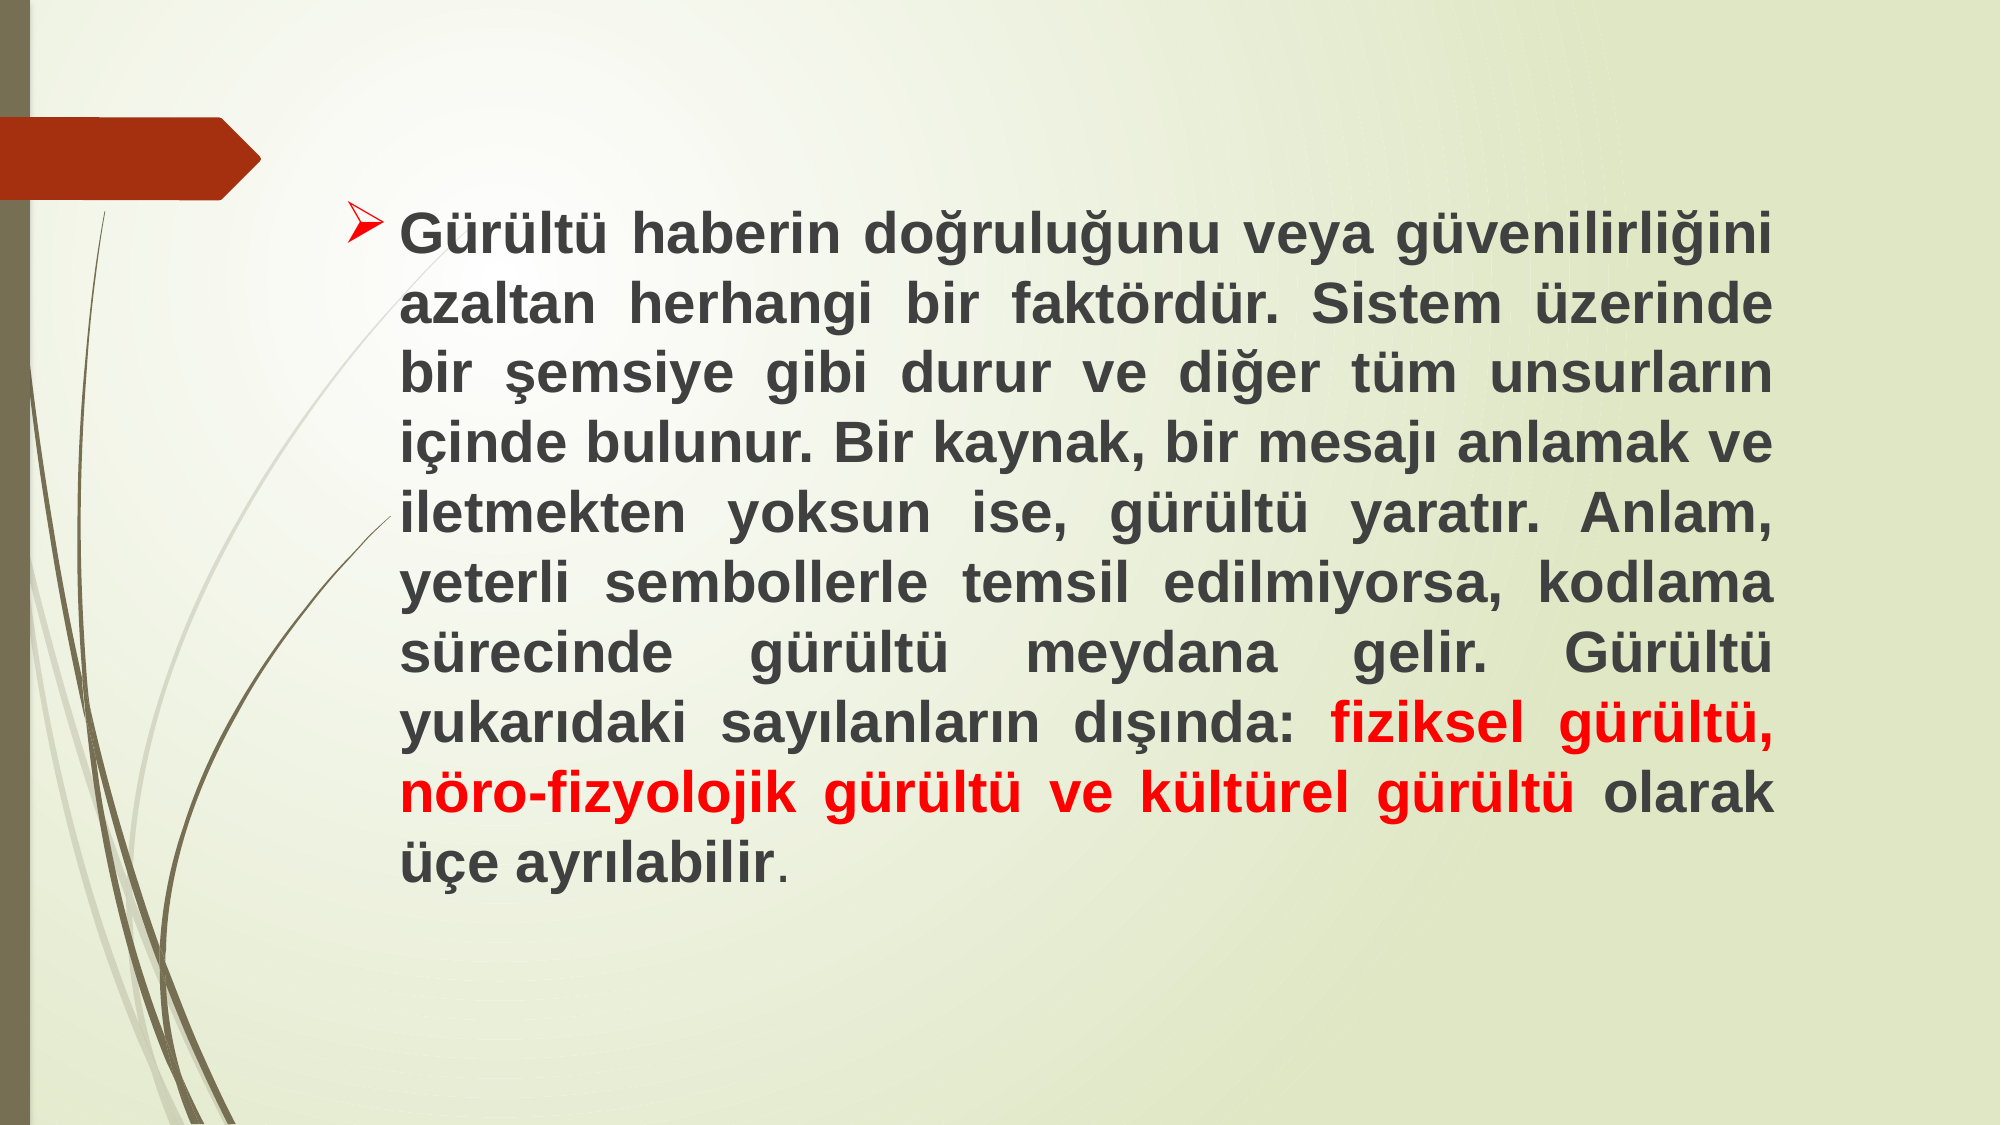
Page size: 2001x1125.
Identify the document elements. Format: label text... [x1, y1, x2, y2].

list Gürültü haberin doğruluğunu veya güvenilirliğini azaltan herhangi bir faktördür. Sistem üzerinde bir şemsiye gibi durur ve diğer tüm unsurların içinde bulunur. Bir kaynak, bir mesajı anlamak ve iletmekten yoksun ise, gürültü yaratır. Anlam, yeterli sembollerle temsil edilmiyorsa, kodlama sürecinde gürültü meydana gelir. Gürültü yukarıdaki sayılanların dışında: fiziksel gürültü, nöro-fizyolojik gürültü ve kültürel gürültü olarak üçe ayrılabilir. [327, 187, 1791, 807]
